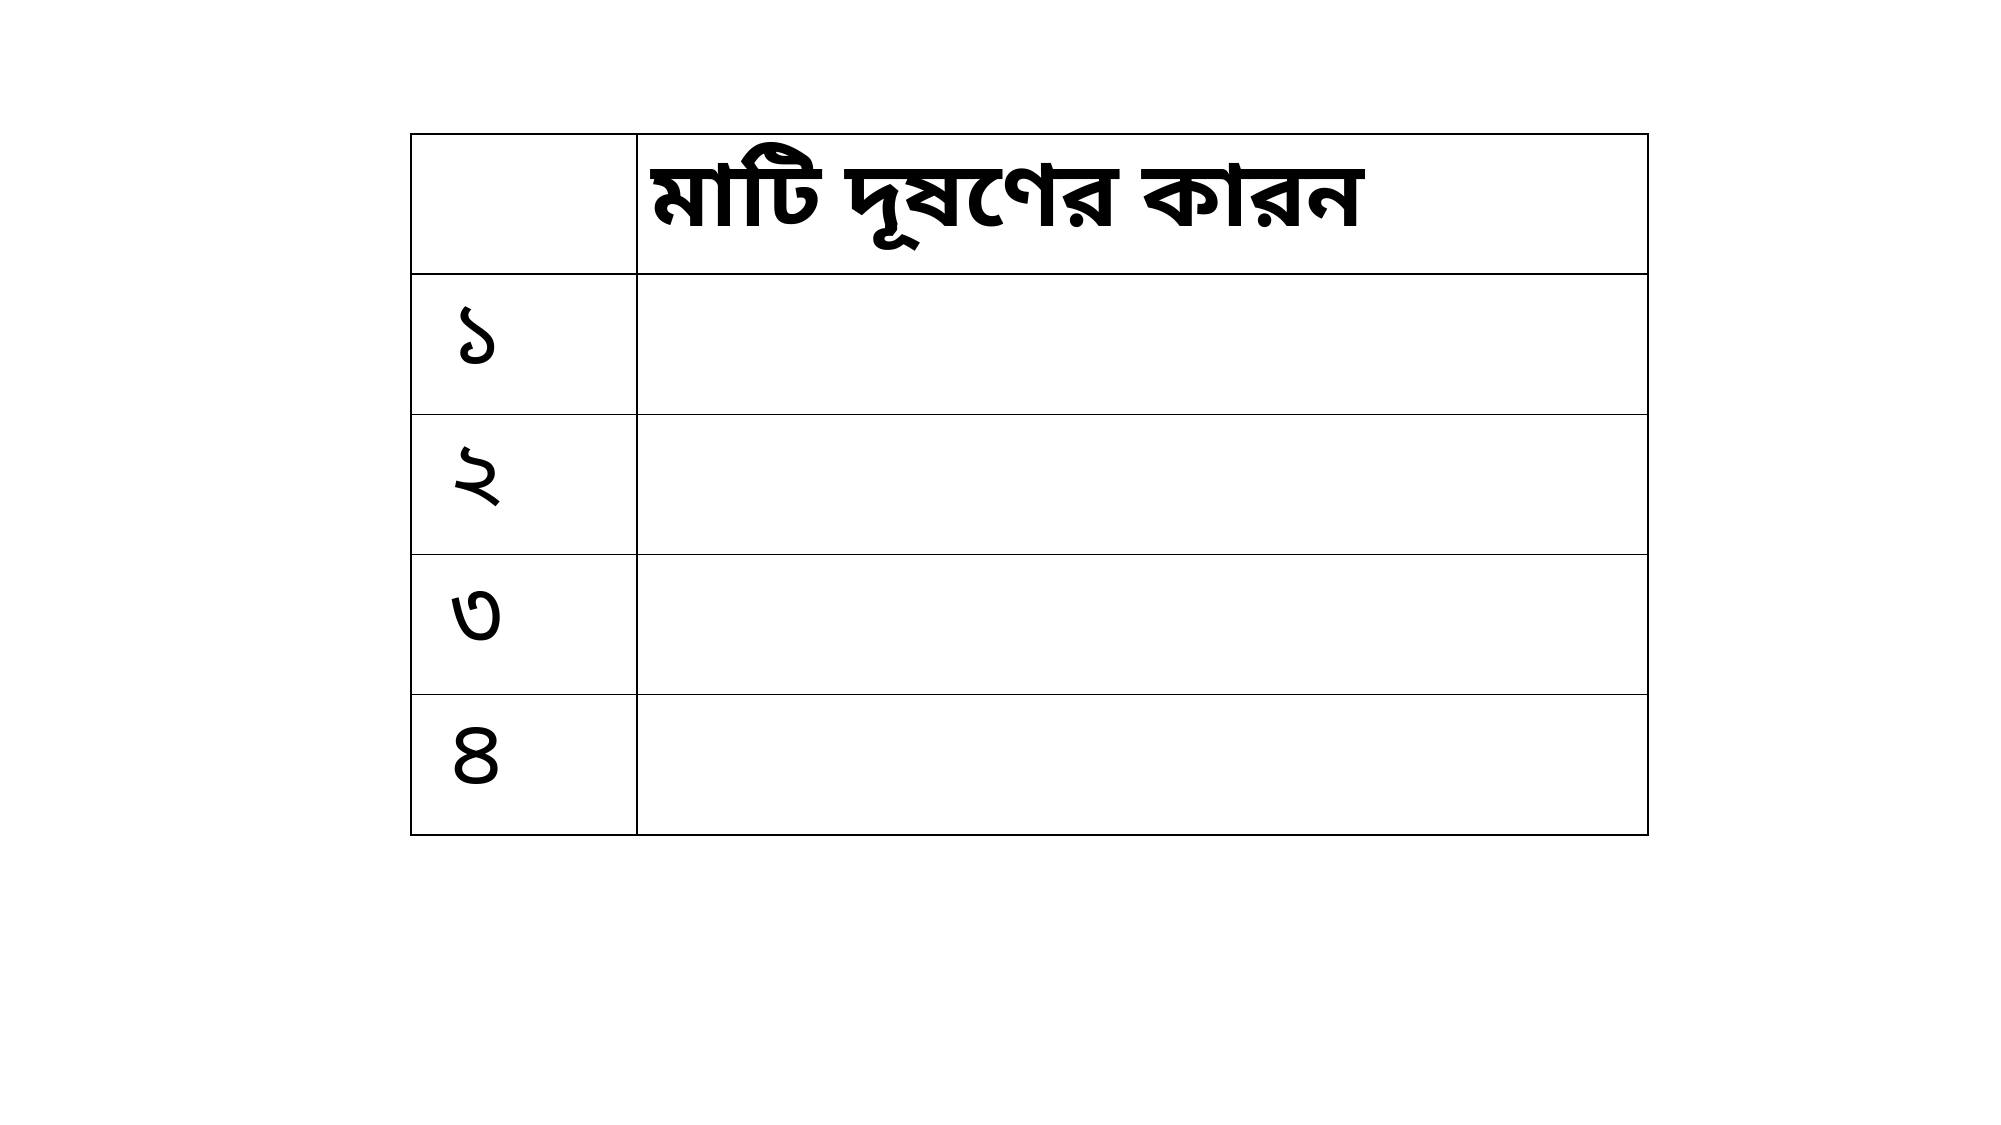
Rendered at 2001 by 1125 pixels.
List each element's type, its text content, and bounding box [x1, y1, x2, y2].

table_cell [638, 415, 1647, 554]
table_cell ৪ [412, 695, 636, 834]
table_cell [638, 555, 1647, 694]
table_header [412, 135, 636, 273]
table_cell ৩ [412, 555, 636, 694]
table_cell [638, 275, 1647, 414]
table_cell ২ [412, 415, 636, 554]
table_cell [638, 695, 1647, 834]
table_header মাটি দূষণের কারন [638, 135, 1647, 273]
table_cell ১ [412, 275, 636, 414]
